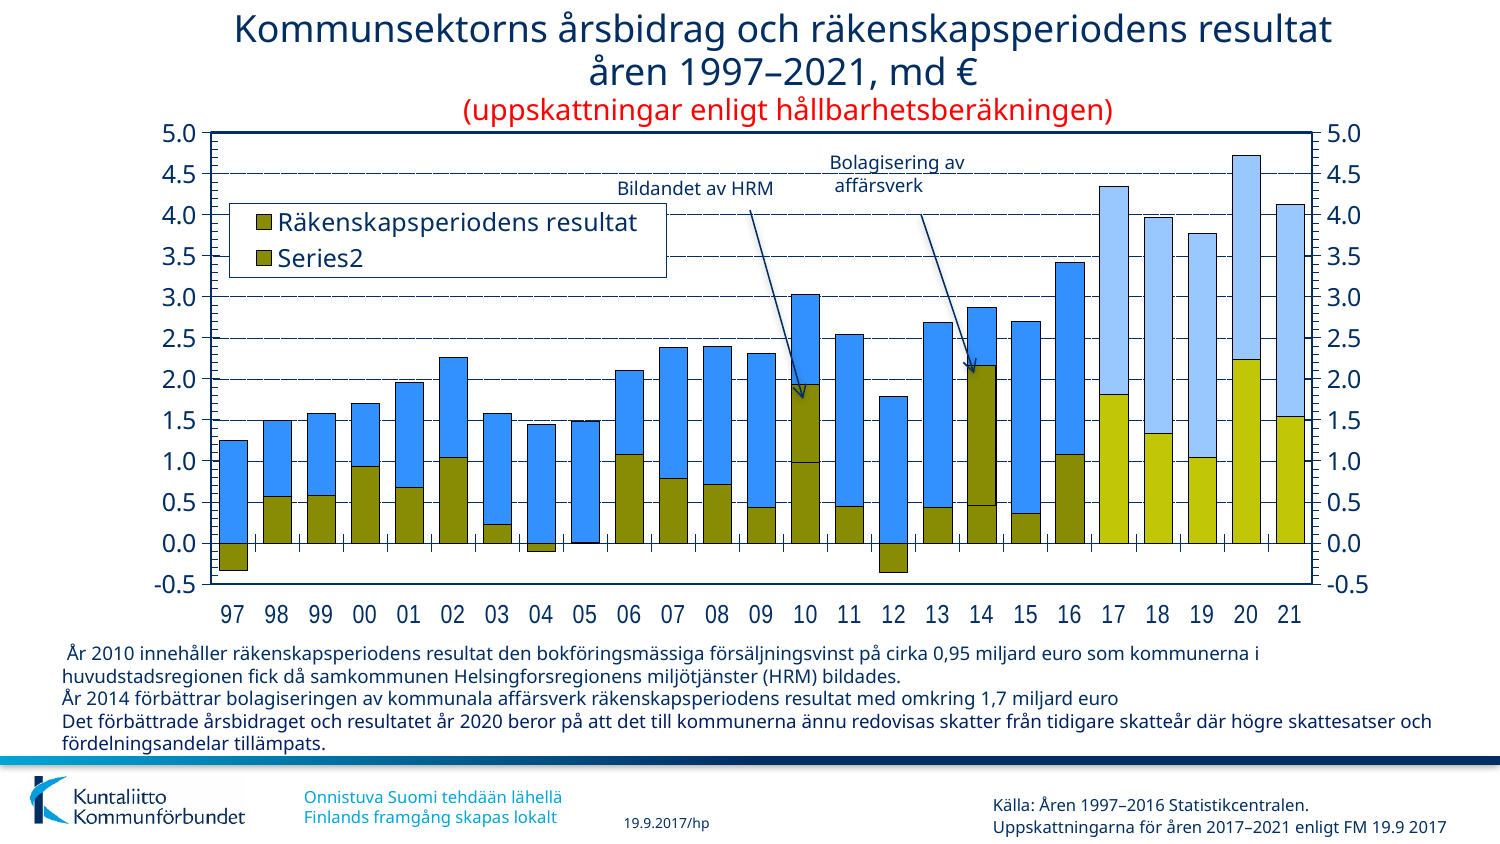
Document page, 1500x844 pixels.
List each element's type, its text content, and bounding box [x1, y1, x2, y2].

text_box Källa: Åren 1997–2016 Statistikcentralen. Uppskattningarna för åren 2017–2021 enligt FM 19.9 2017 [978, 782, 1500, 844]
footer 19.9.2017/hp [609, 807, 831, 843]
picture [29, 773, 246, 825]
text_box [920, 213, 975, 374]
chart [135, 76, 1389, 635]
text_box År 2010 innehåller räkenskapsperiodens resultat den bokföringsmässiga försäljningsvinst på cirka 0,95 miljard euro som kommunerna i huvudstadsregionen fick då samkommunen Helsingforsregionens miljötjänster (HRM) bildades. År 2014 förbättrar bolagiseringen av kommunala affärsverk räkenskapsperiodens resultat med omkring 1,7 miljard euro Det förbättrade årsbidraget och resultatet år 2020 beror på att det till kommunerna ännu redovisas skatter från tidigare skatteår där högre skattesatser och fördelningsandelar tillämpats. [47, 634, 1453, 762]
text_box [749, 209, 804, 400]
text_box Kommunsektorns årsbidrag och räkenskapsperiodens resultat åren 1997–2021, md € (uppskattningar enligt hållbarhetsberäkningen) [70, 8, 1500, 128]
